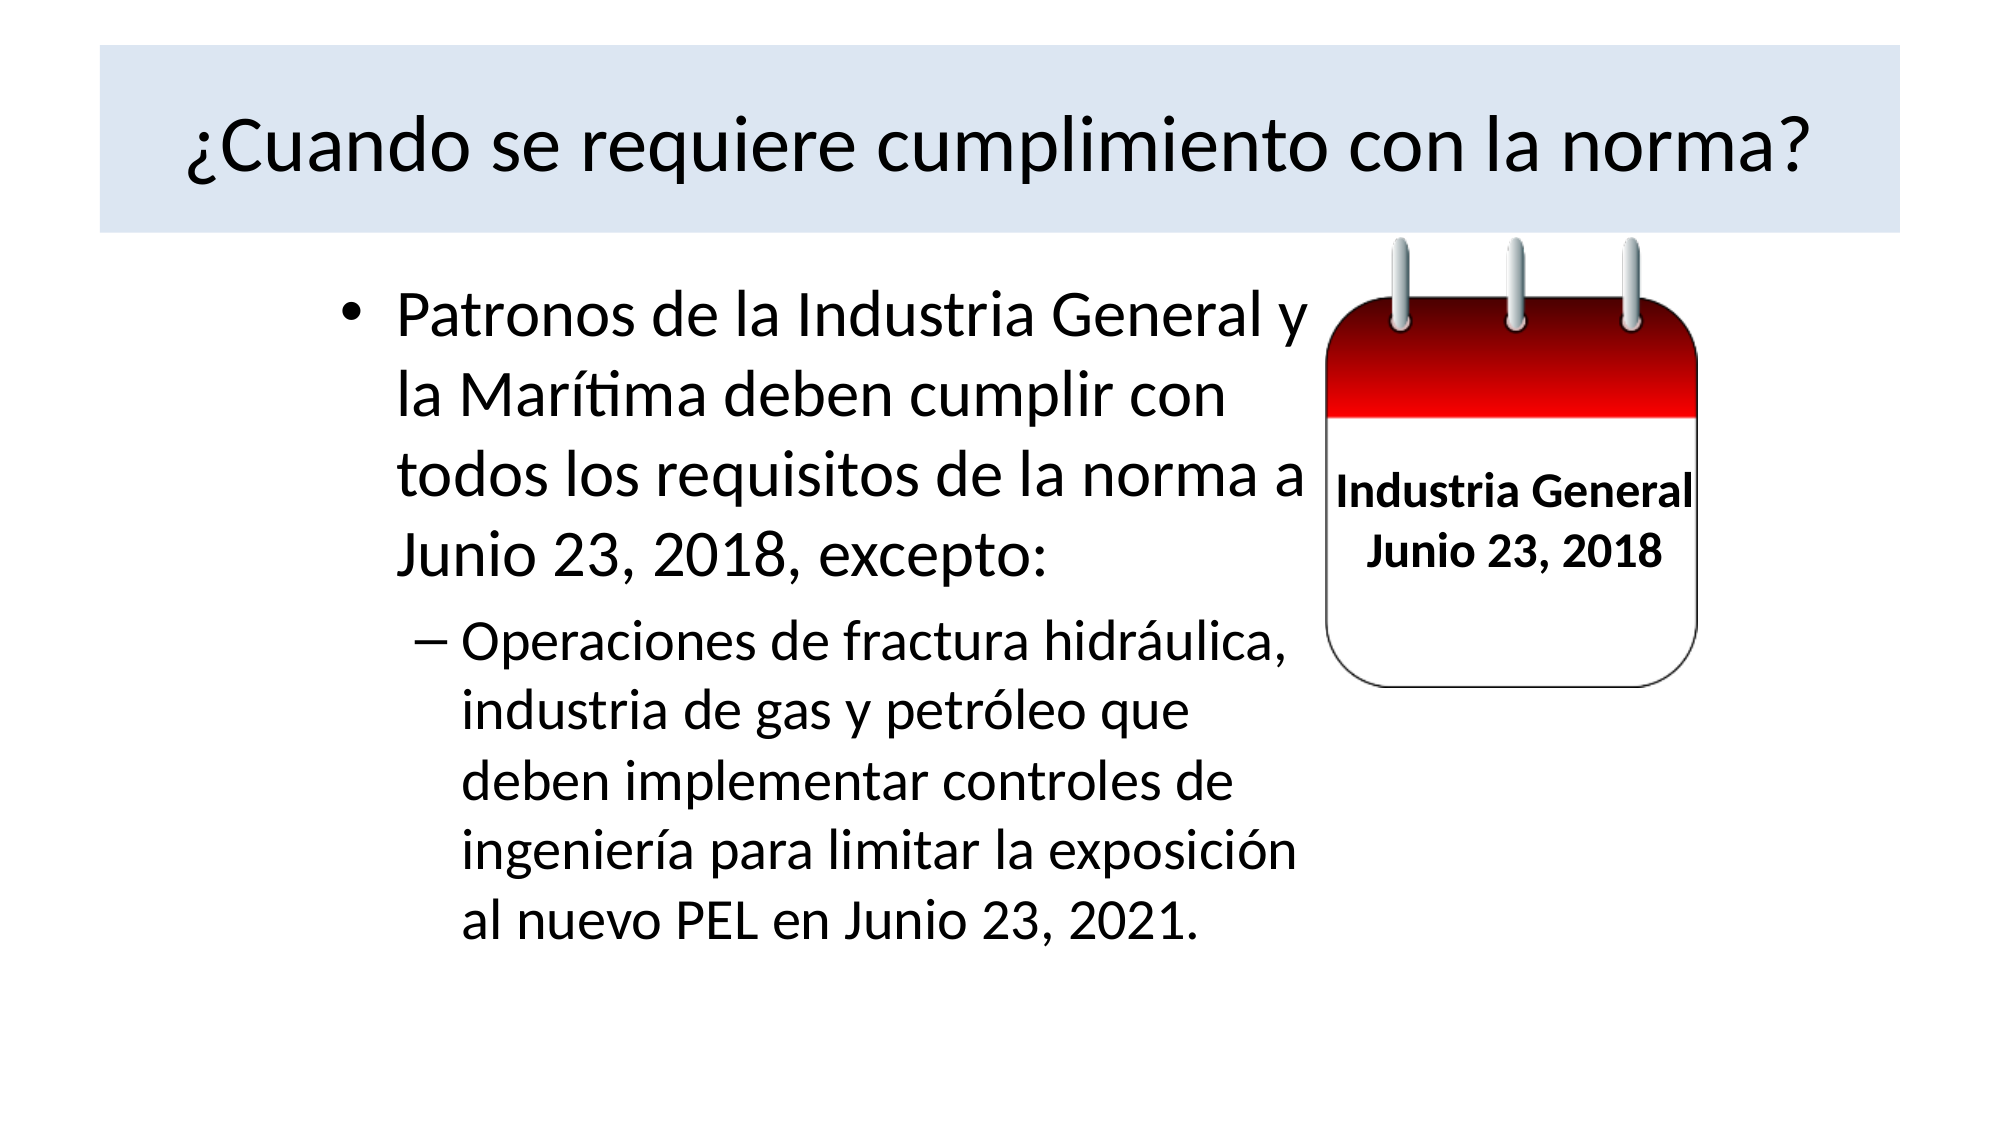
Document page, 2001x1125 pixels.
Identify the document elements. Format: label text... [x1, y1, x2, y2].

text_box Industria General Junio 23, 2018 [1702, 449, 1710, 585]
title ¿Cuando se requiere cumplimiento con la norma? [99, 45, 1900, 233]
picture [1324, 237, 1698, 688]
list Patronos de la Industria General y la Marítima deben cumplir con todos los requisitos de la norma a Junio 23, 2018, excepto: Operaciones de fractura hidráulica, industria de gas y petróleo que deben implementar controles de ingeniería para limitar la exposición al nuevo PEL en Junio 23, 2021. [324, 262, 1325, 1063]
